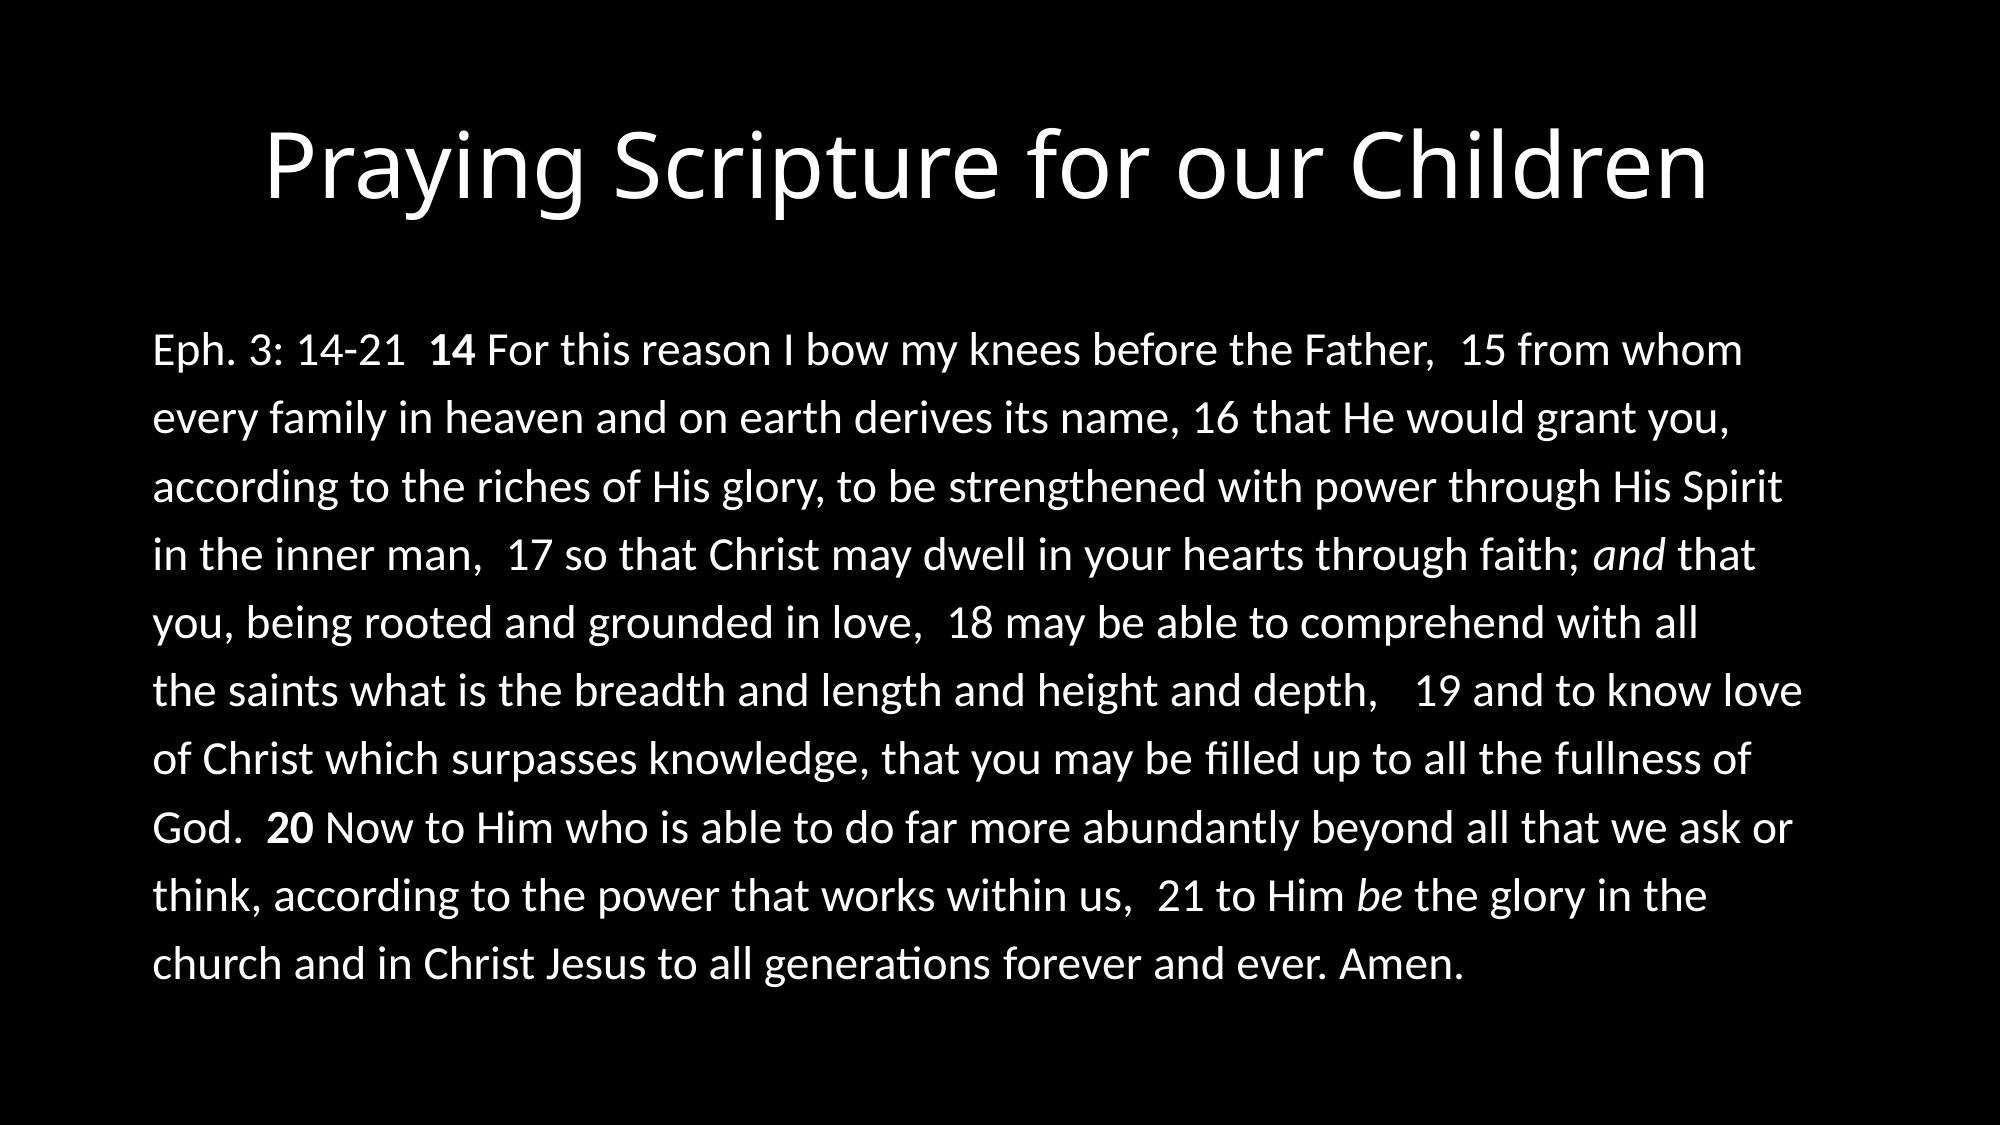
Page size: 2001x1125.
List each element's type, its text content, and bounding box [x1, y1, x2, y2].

title Praying Scripture for our Children [137, 59, 1863, 278]
list Eph. 3: 14-21 14 For this reason I bow my knees before the Father, 15 from whom every family in heaven and on earth derives its name, 16 that He would grant you, according to the riches of His glory, to be strengthened with power through His Spirit in the inner man, 17 so that Christ may dwell in your hearts through faith; and that you, being rooted and grounded in love, 18 may be able to comprehend with all the saints what is the breadth and length and height and depth, 19 and to know love of Christ which surpasses knowledge, that you may be filled up to all the fullness of God. 20 Now to Him who is able to do far more abundantly beyond all that we ask or think, according to the power that works within us, 21 to Him be the glory in the church and in Christ Jesus to all generations forever and ever. Amen. [137, 299, 1863, 1014]
